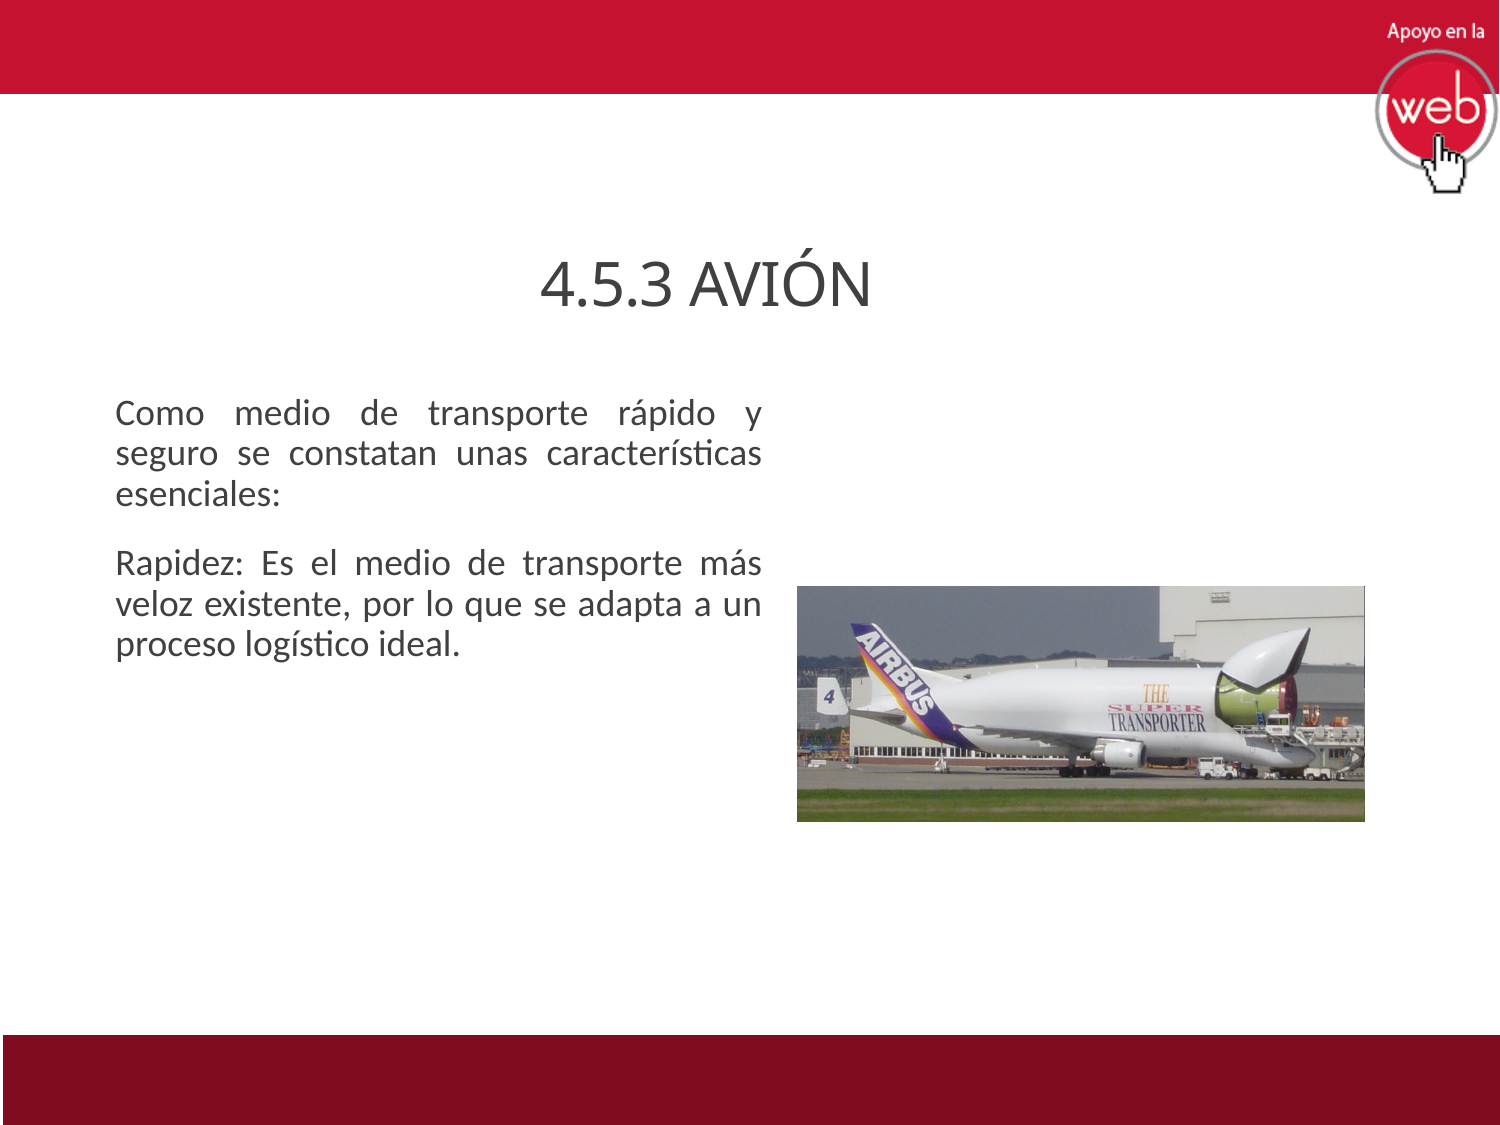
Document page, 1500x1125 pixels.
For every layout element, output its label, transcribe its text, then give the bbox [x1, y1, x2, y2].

title 4.5.3 AVIÓN [525, 208, 941, 327]
list Como medio de transporte rápido y seguro se constatan unas características esenciales: Rapidez: Es el medio de transporte más veloz existente, por lo que se adapta a un proceso logístico ideal. [100, 385, 763, 716]
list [796, 585, 1365, 823]
picture [0, 0, 1500, 1125]
